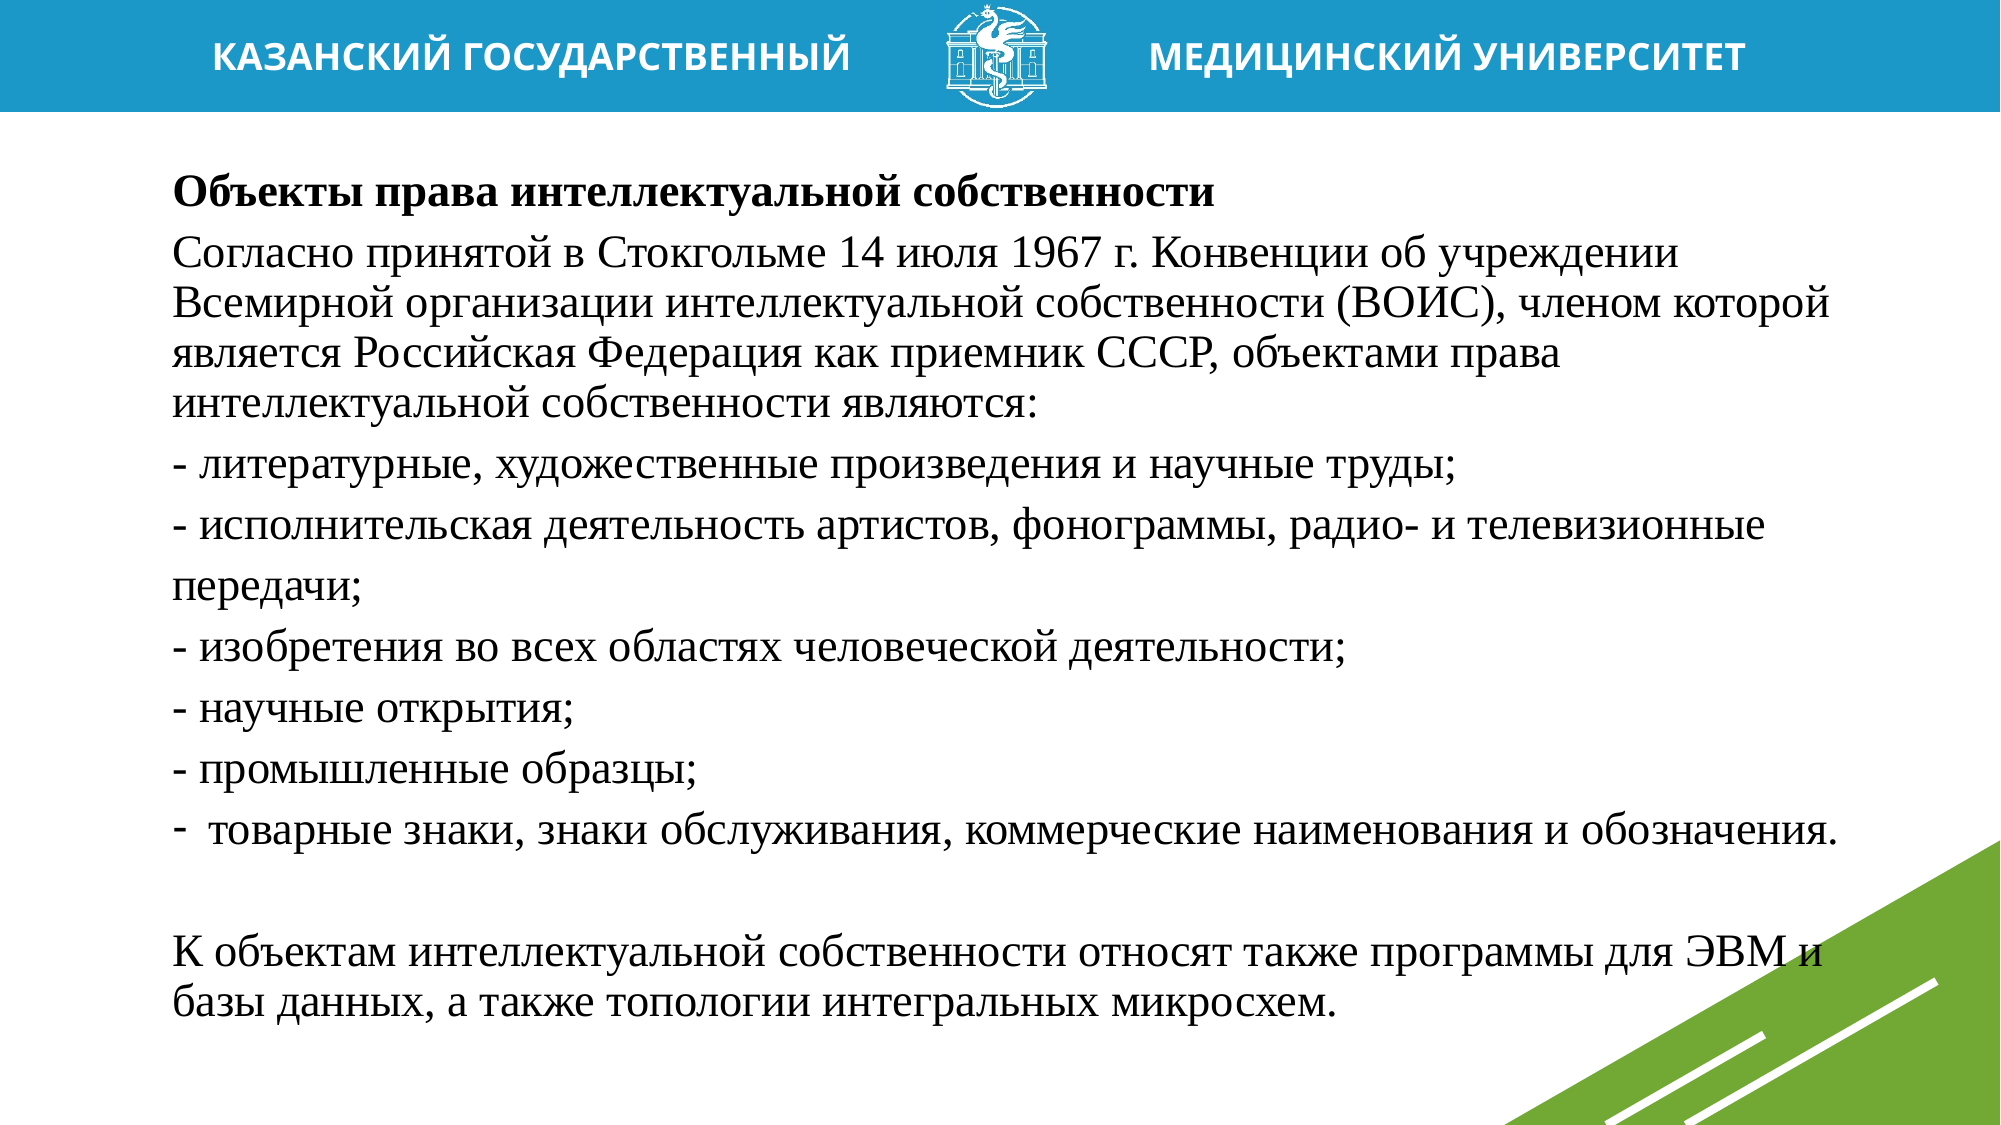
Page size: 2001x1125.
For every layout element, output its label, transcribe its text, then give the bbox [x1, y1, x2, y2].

list Объекты права интеллектуальной собственности Согласно принятой в Стокгольме 14 июля 1967 г. Конвенции об учреждении Всемирной организации интеллектуальной собственности (ВОИС), членом которой является Российская Федерация как приемник СССР, объектами права интеллектуальной собственности являются: - литературные, художественные произведения и научные труды; - исполнительская деятельность артистов, фонограммы, радио- и телевизионные передачи; - изобретения во всех областях человеческой деятельности; - научные открытия; - промышленные образцы; товарные знаки, знаки обслуживания, коммерческие наименования и обозначения. К объектам интеллектуальной собственности относят также программы для ЭВМ и базы данных, а также топологии интегральных микросхем. [157, 158, 1883, 1088]
picture [939, 0, 1052, 112]
